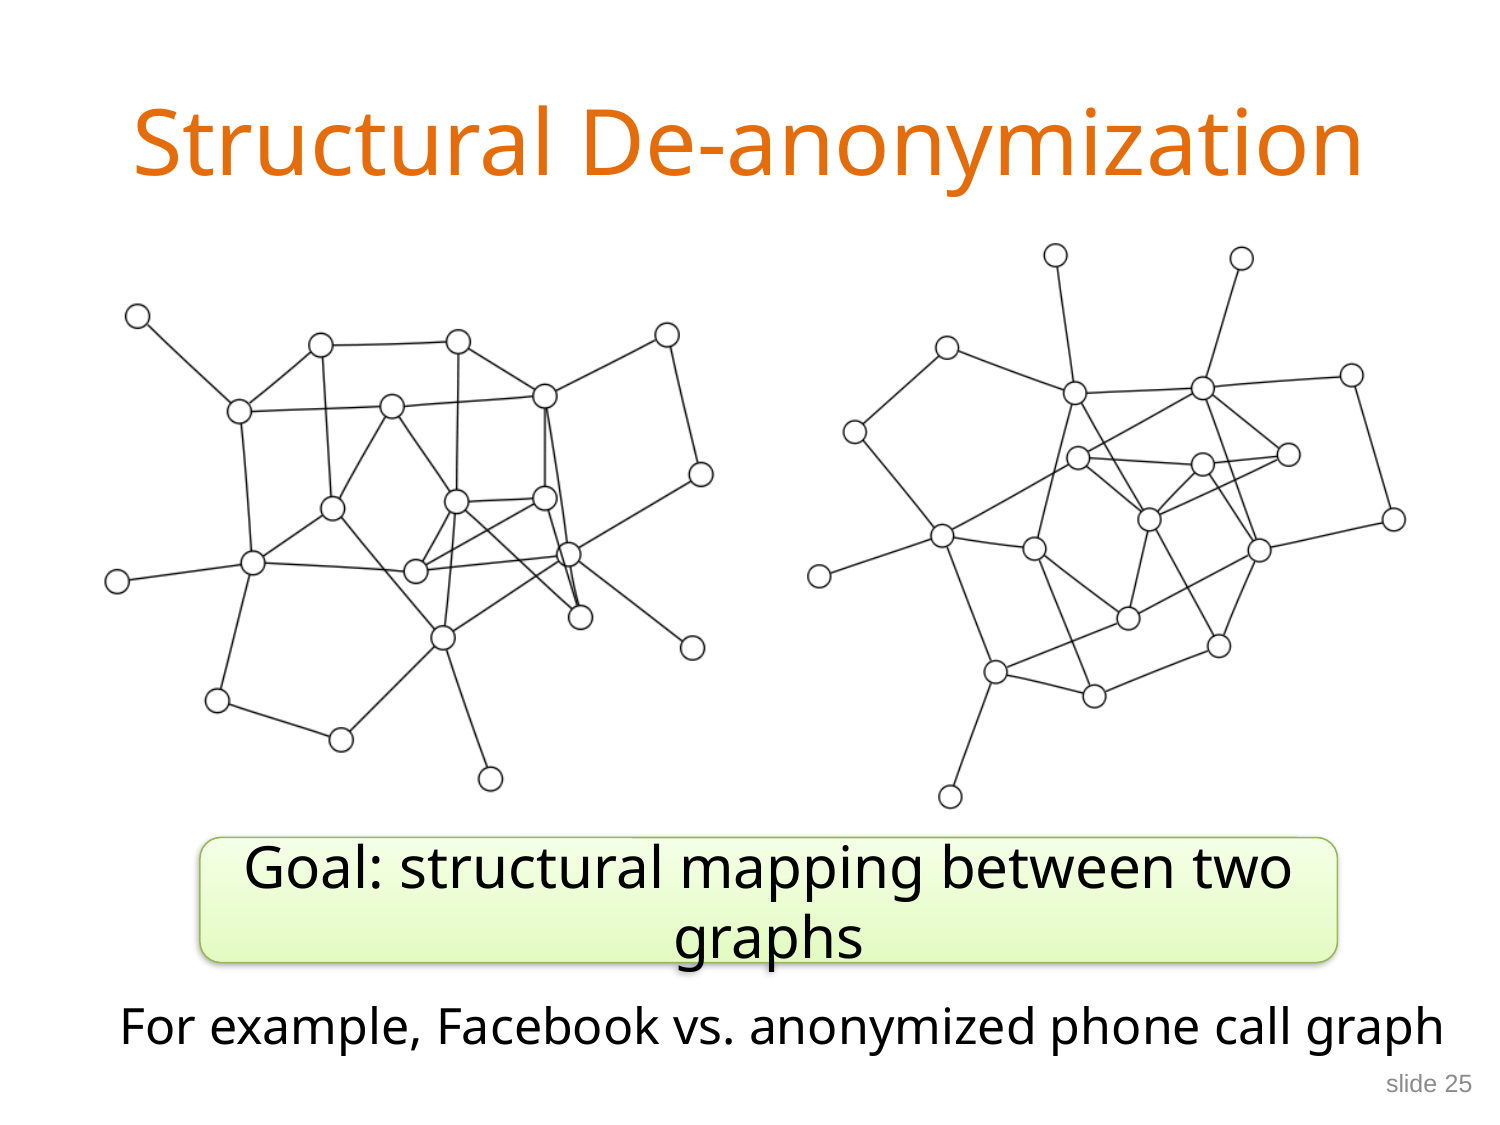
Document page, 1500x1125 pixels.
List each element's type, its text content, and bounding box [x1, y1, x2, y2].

slide_number slide 25 [1137, 1052, 1488, 1113]
text_box Goal: structural mapping between two graphs [199, 836, 1339, 964]
text_box For example, Facebook vs. anonymized phone call graph [104, 987, 1461, 1063]
picture [799, 236, 1413, 816]
picture [97, 296, 722, 800]
title Structural De-anonymization [75, 45, 1425, 233]
